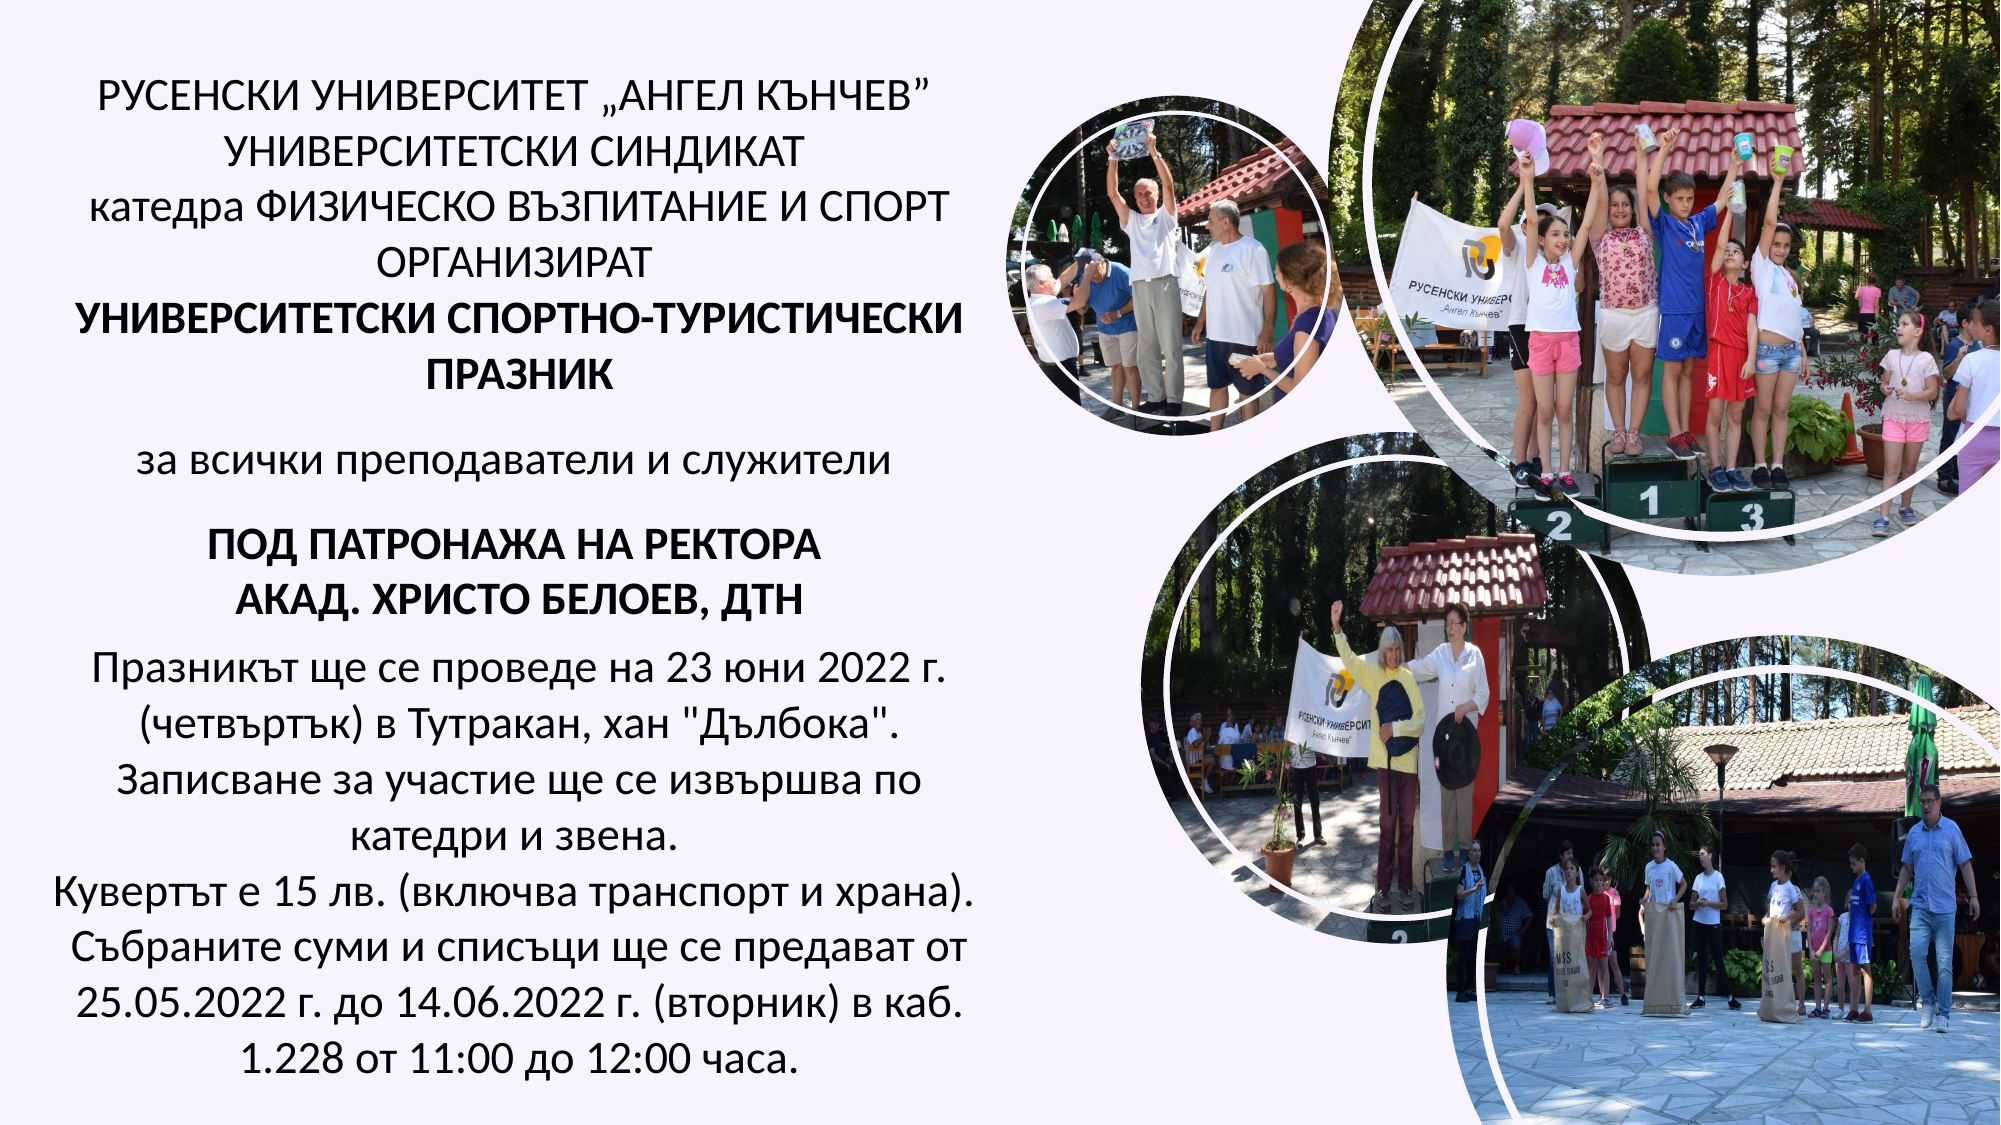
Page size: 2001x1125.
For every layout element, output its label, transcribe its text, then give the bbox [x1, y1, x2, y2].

picture [1006, 0, 2000, 1125]
text_box РУСЕНСКИ УНИВЕРСИТЕТ „АНГЕЛ КЪНЧЕВ” УНИВЕРСИТЕТСКИ СИНДИКАТ катедра ФИЗИЧЕСКО ВЪЗПИТАНИЕ И СПОРТ ОРГАНИЗИРАТ УНИВЕРСИТЕТСКИ СПОРТНО-ТУРИСТИЧЕСКИ ПРАЗНИК за всички преподаватели и служители ПОД ПАТРОНАЖА НА РЕКТОРА АКАД. ХРИСТО БЕЛОЕВ, ДТН Празникът ще се проведе на 23 юни 2022 г. (четвъртък) в Тутракан, хан "Дълбока". Записване за участие ще се извършва по катедри и звена. Кувертът е 15 лв. (включва транспорт и храна). Събраните суми и списъци ще се предават от 25.05.2022 г. до 14.06.2022 г. (вторник) в каб. 1.228 от 11:00 до 12:00 часа. [33, 56, 1007, 1125]
